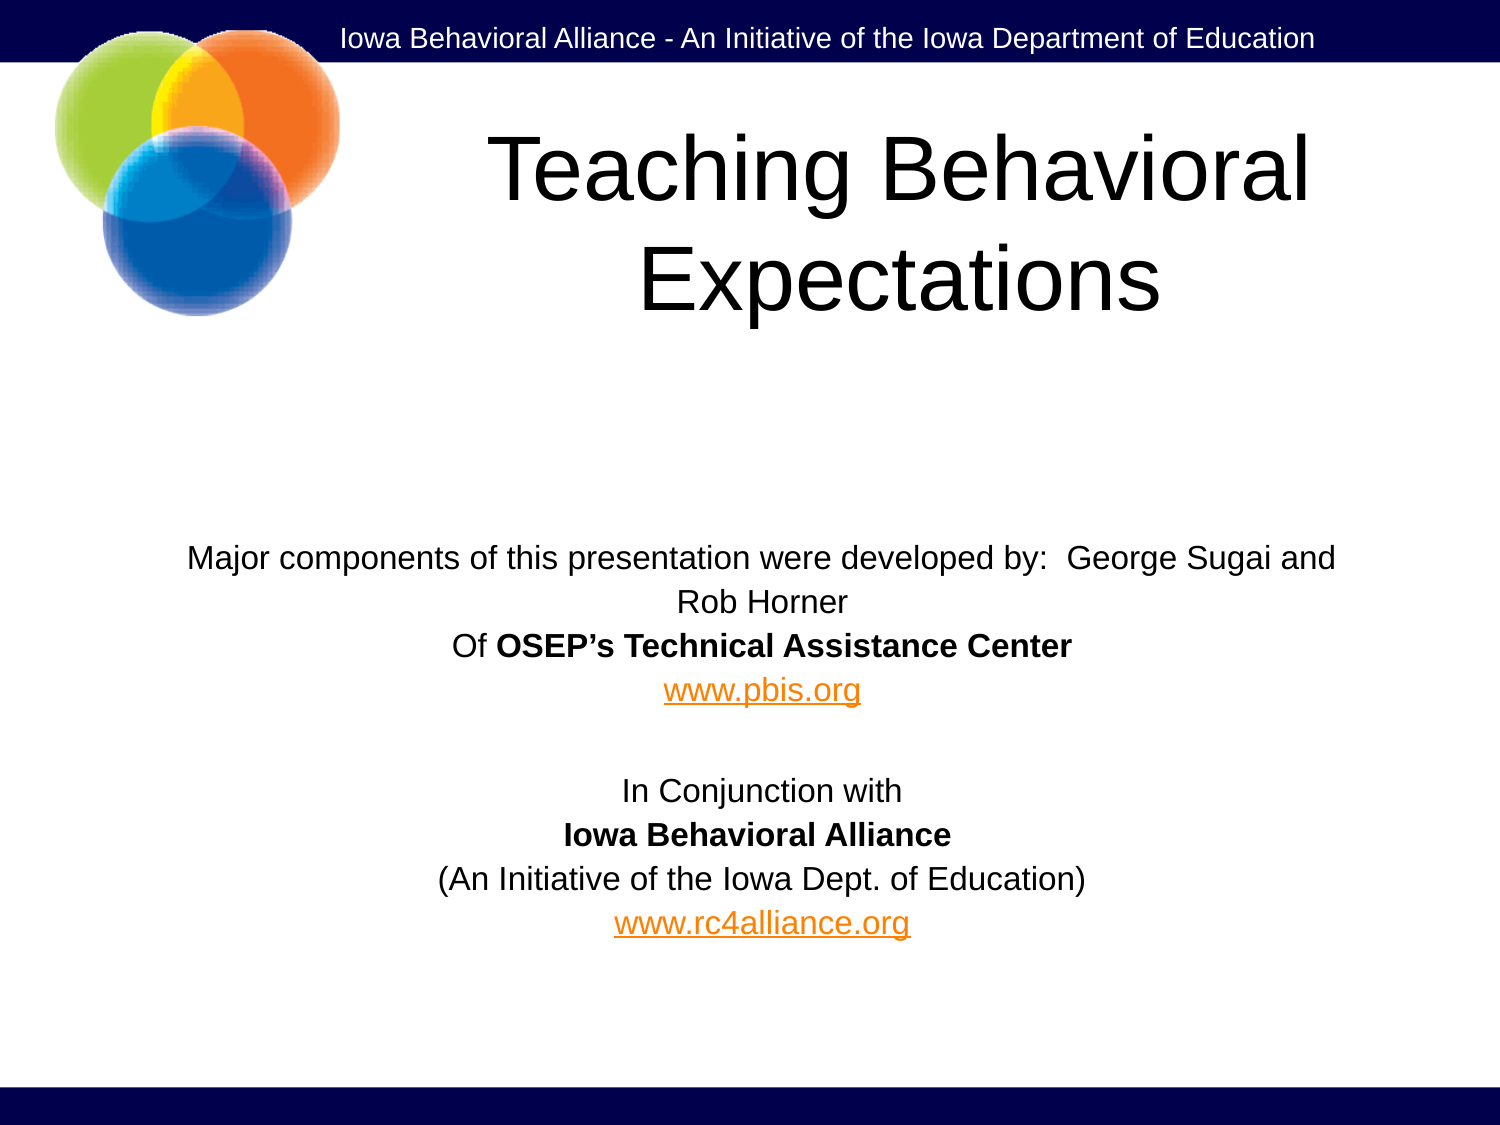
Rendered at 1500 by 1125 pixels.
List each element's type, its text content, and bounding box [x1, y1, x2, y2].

subtitle Major components of this presentation were developed by: George Sugai and Rob Horner Of OSEP’s Technical Assistance Center www.pbis.org In Conjunction with Iowa Behavioral Alliance (An Initiative of the Iowa Dept. of Education) www.rc4alliance.org [162, 524, 1363, 976]
picture [50, 24, 350, 324]
title Teaching Behavioral Expectations [262, 124, 1500, 313]
